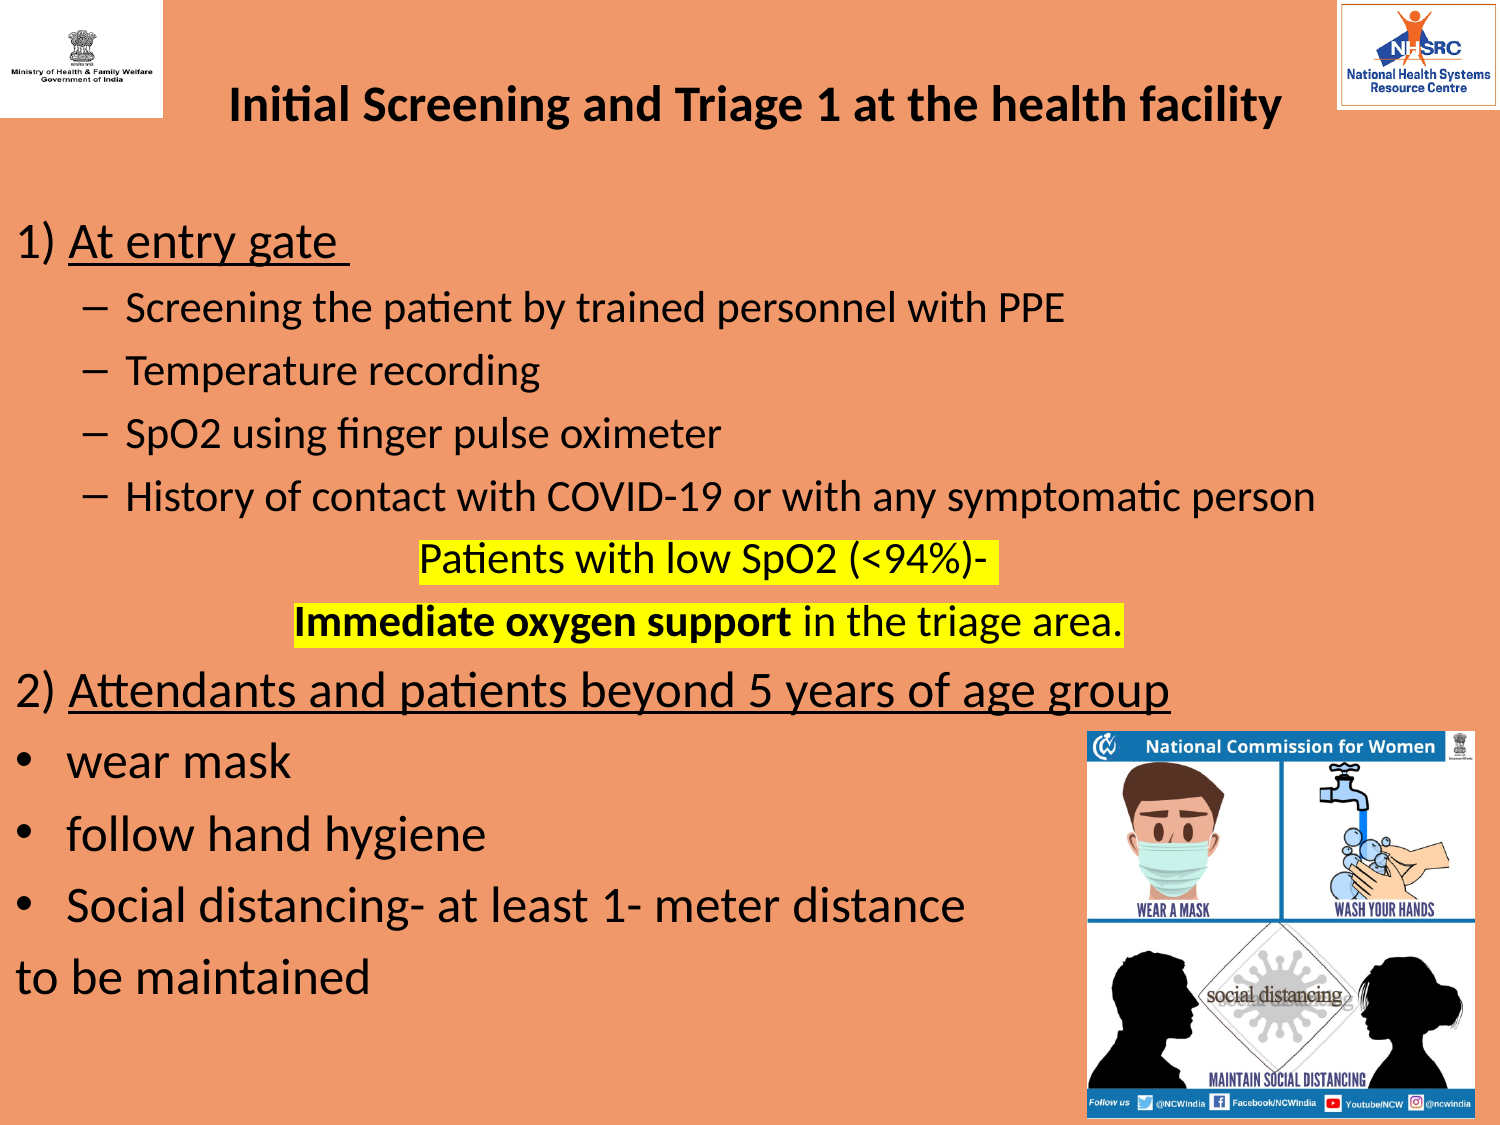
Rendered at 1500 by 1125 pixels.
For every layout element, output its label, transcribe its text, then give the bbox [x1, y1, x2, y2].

title Initial Screening and Triage 1 at the health facility [200, 37, 1313, 200]
picture [1337, 0, 1500, 110]
picture [1087, 730, 1476, 1119]
list 1) At entry gate Screening the patient by trained personnel with PPE Temperature recording SpO2 using finger pulse oximeter History of contact with COVID-19 or with any symptomatic person Patients with low SpO2 (<94%)- Immediate oxygen support in the triage area. 2) Attendants and patients beyond 5 years of age group wear mask follow hand hygiene Social distancing- at least 1- meter distance to be maintained [0, 200, 1350, 1063]
picture [0, 0, 163, 118]
